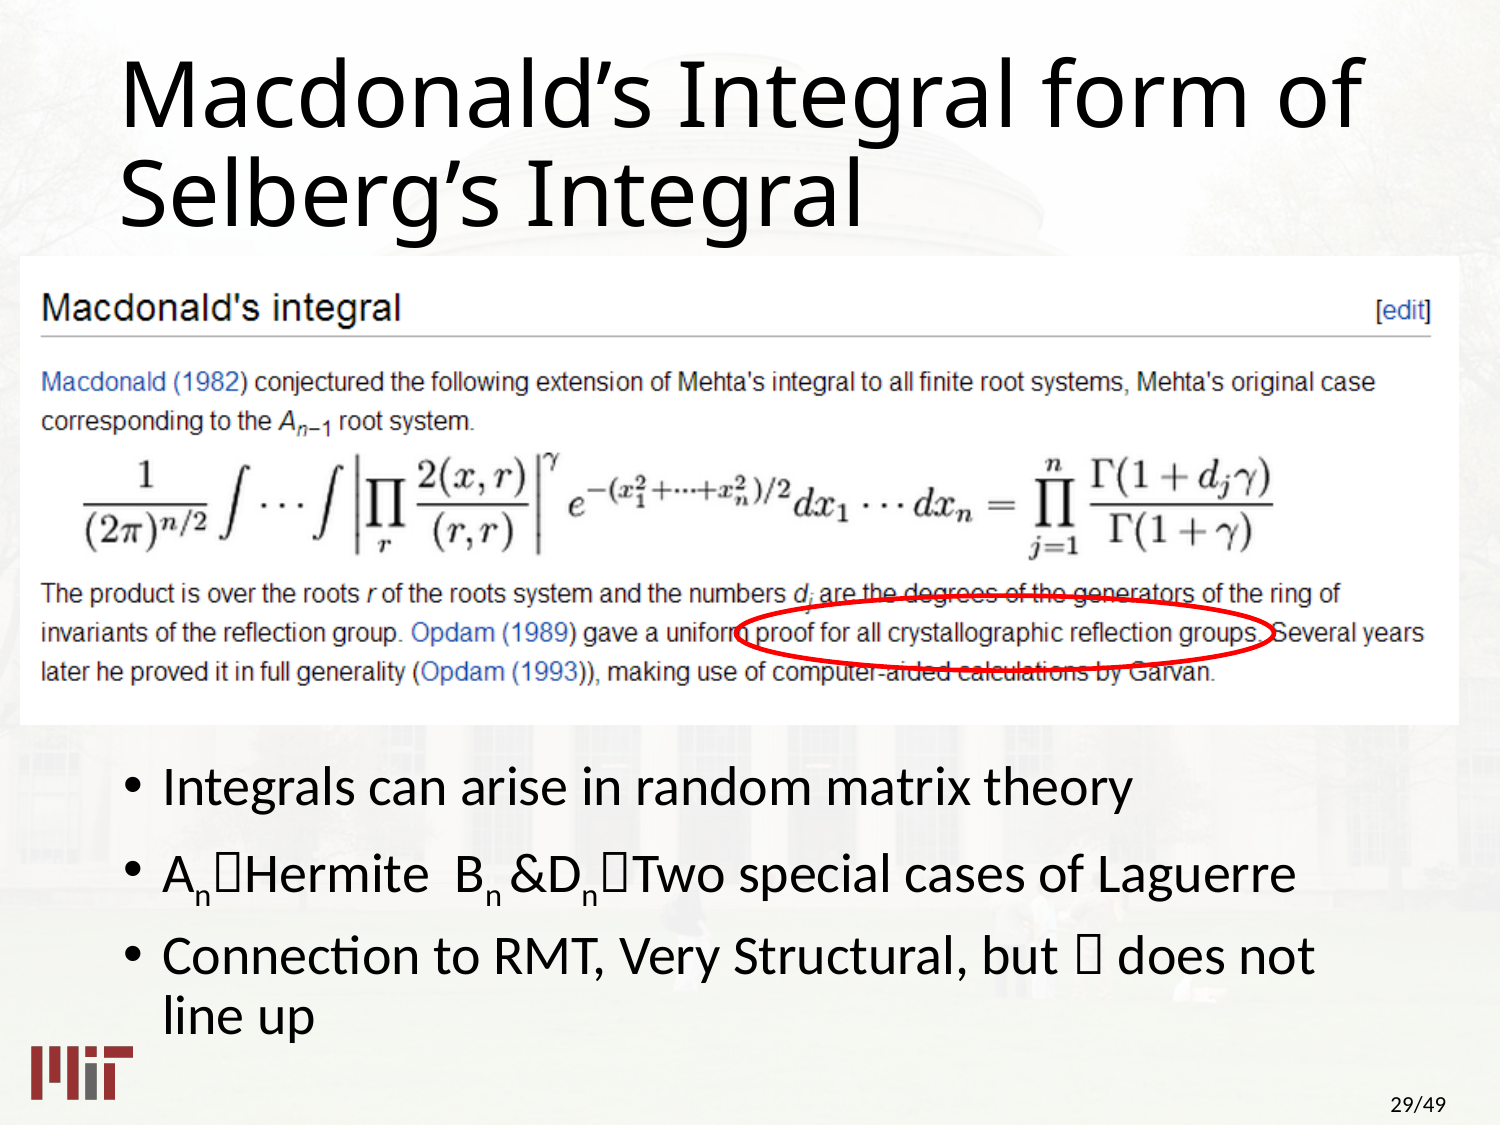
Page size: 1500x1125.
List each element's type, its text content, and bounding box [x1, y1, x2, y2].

title Macdonald’s Integral form of Selberg’s Integral [103, 38, 1397, 256]
picture [20, 256, 1459, 725]
picture [26, 1042, 137, 1103]
list Integrals can arise in random matrix theory AnHermite Bn &DnTwo special cases of Laguerre Connection to RMT, Very Structural, but  does not line up [108, 750, 1371, 1057]
